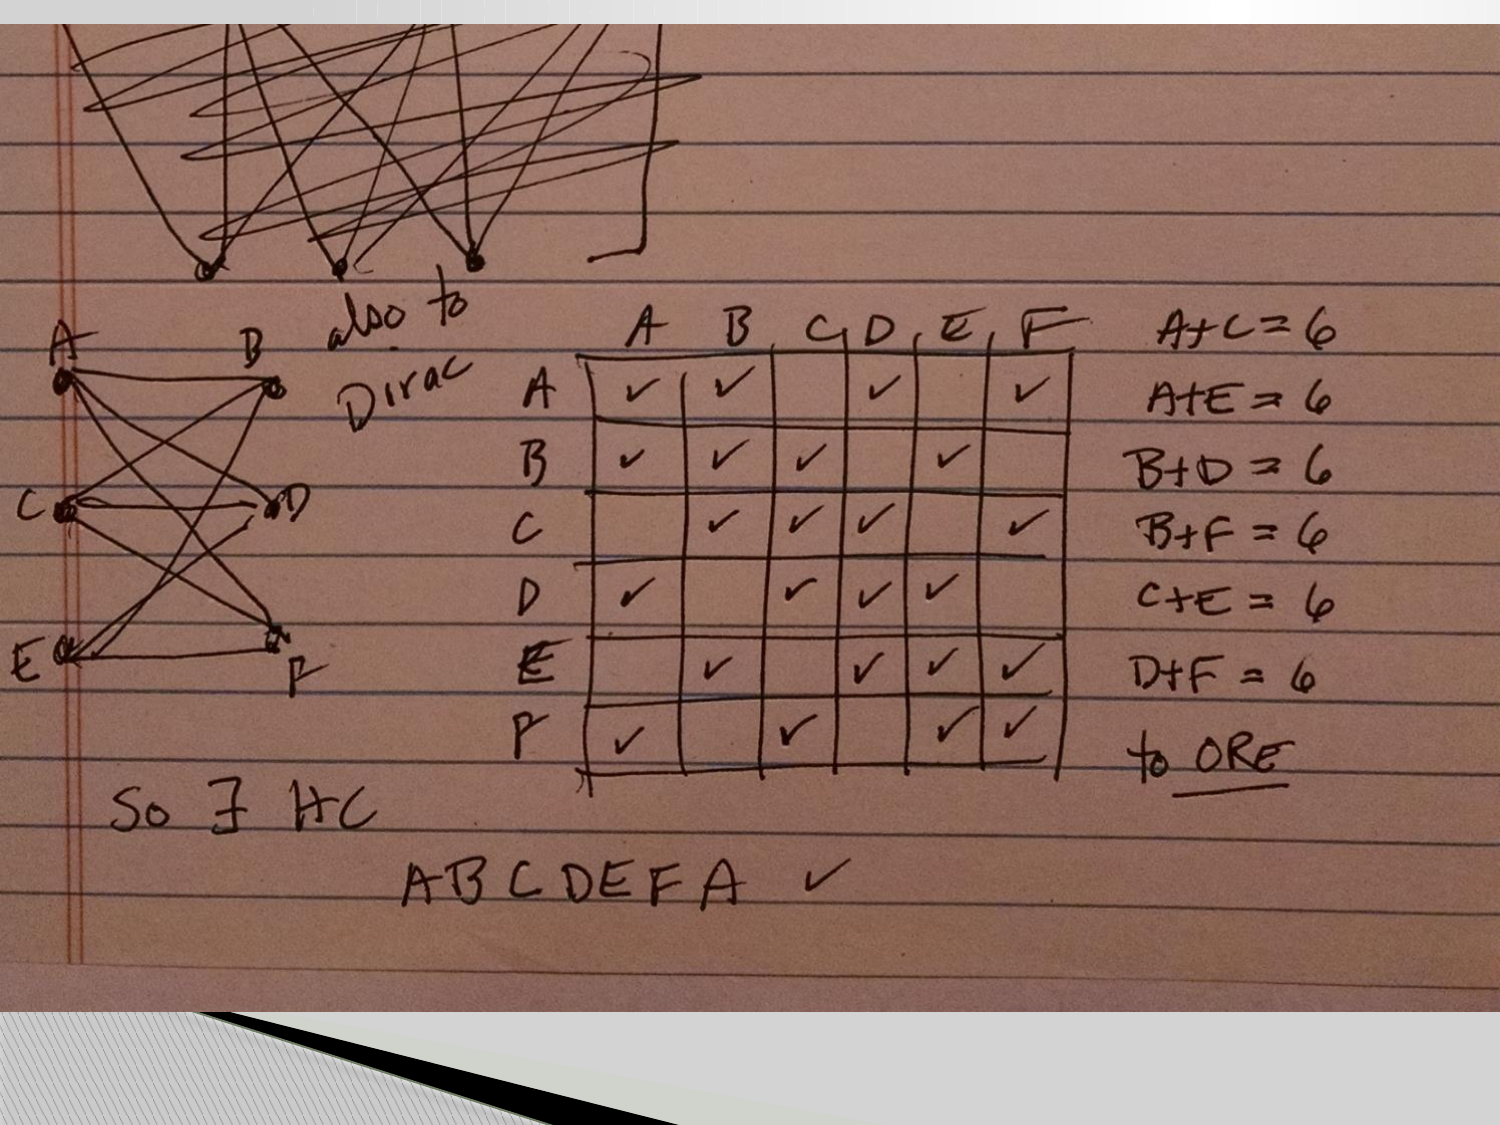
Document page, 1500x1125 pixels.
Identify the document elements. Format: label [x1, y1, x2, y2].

list [0, 24, 1500, 1012]
